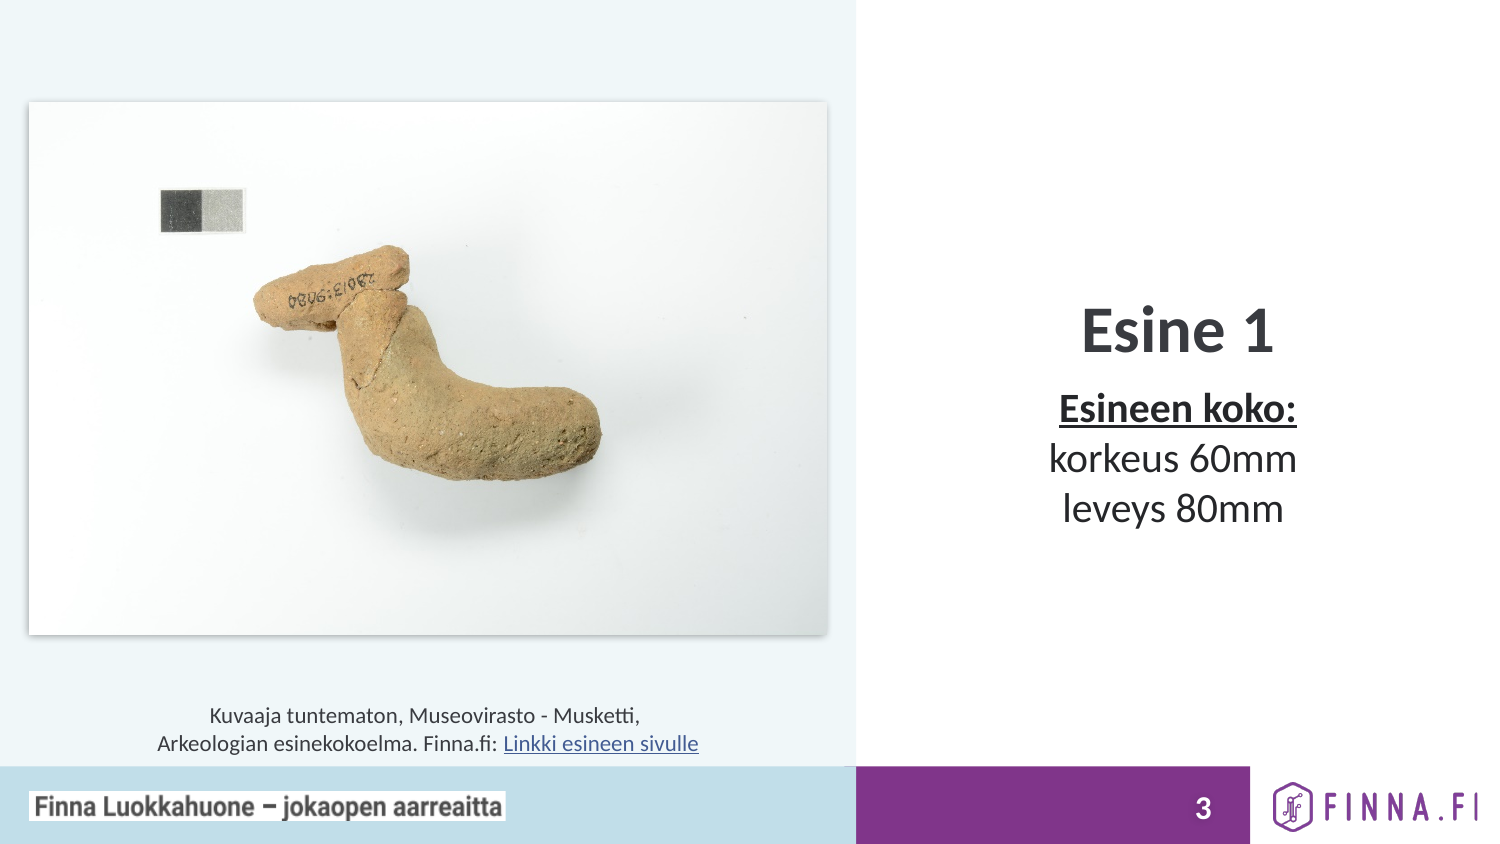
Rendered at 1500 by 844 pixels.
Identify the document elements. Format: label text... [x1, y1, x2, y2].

picture [29, 102, 827, 635]
title Esine 1 [856, 268, 1500, 373]
slide_number 2 [1155, 781, 1227, 831]
text_box Kuvaaja tuntematon, Museovirasto - Musketti, Arkeologian esinekokoelma. Finna.fi: Linkki esineen sivulle [0, 693, 857, 764]
text_box Esineen koko: korkeus 60mm leveys 80mm [856, 373, 1500, 539]
